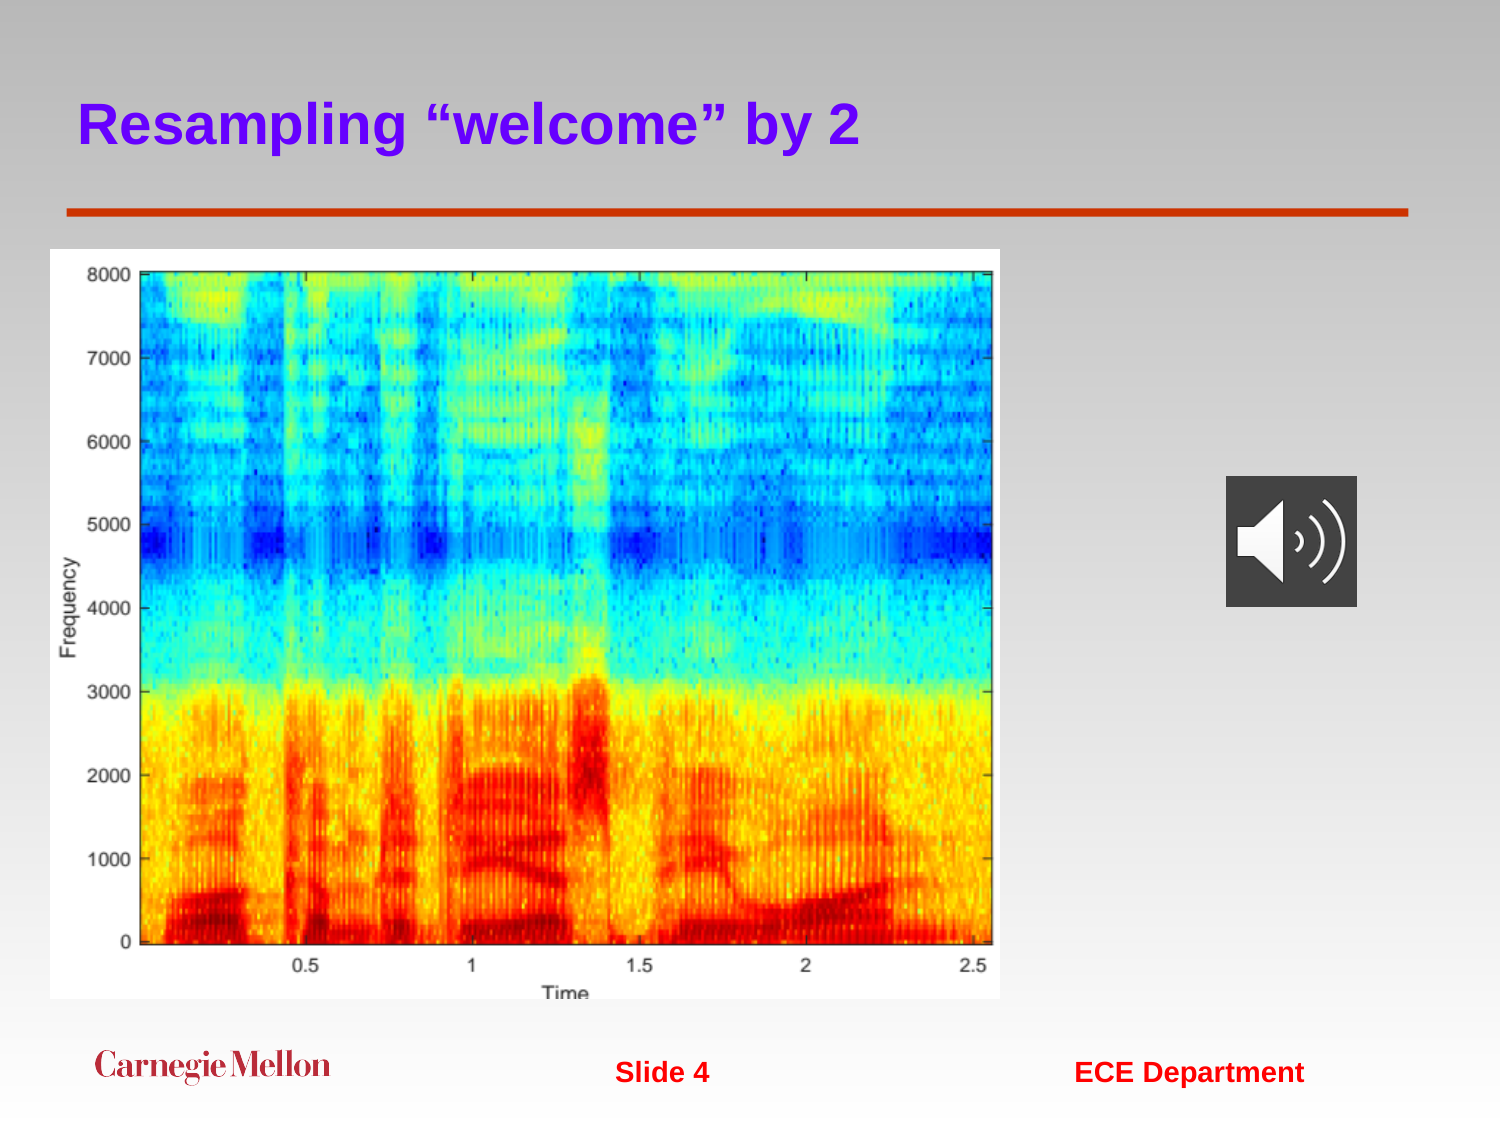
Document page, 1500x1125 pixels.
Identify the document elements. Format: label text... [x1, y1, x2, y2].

picture [95, 1049, 331, 1086]
picture [1224, 474, 1359, 609]
title Resampling “welcome” by 2 [62, 55, 1414, 157]
picture [49, 249, 1001, 999]
